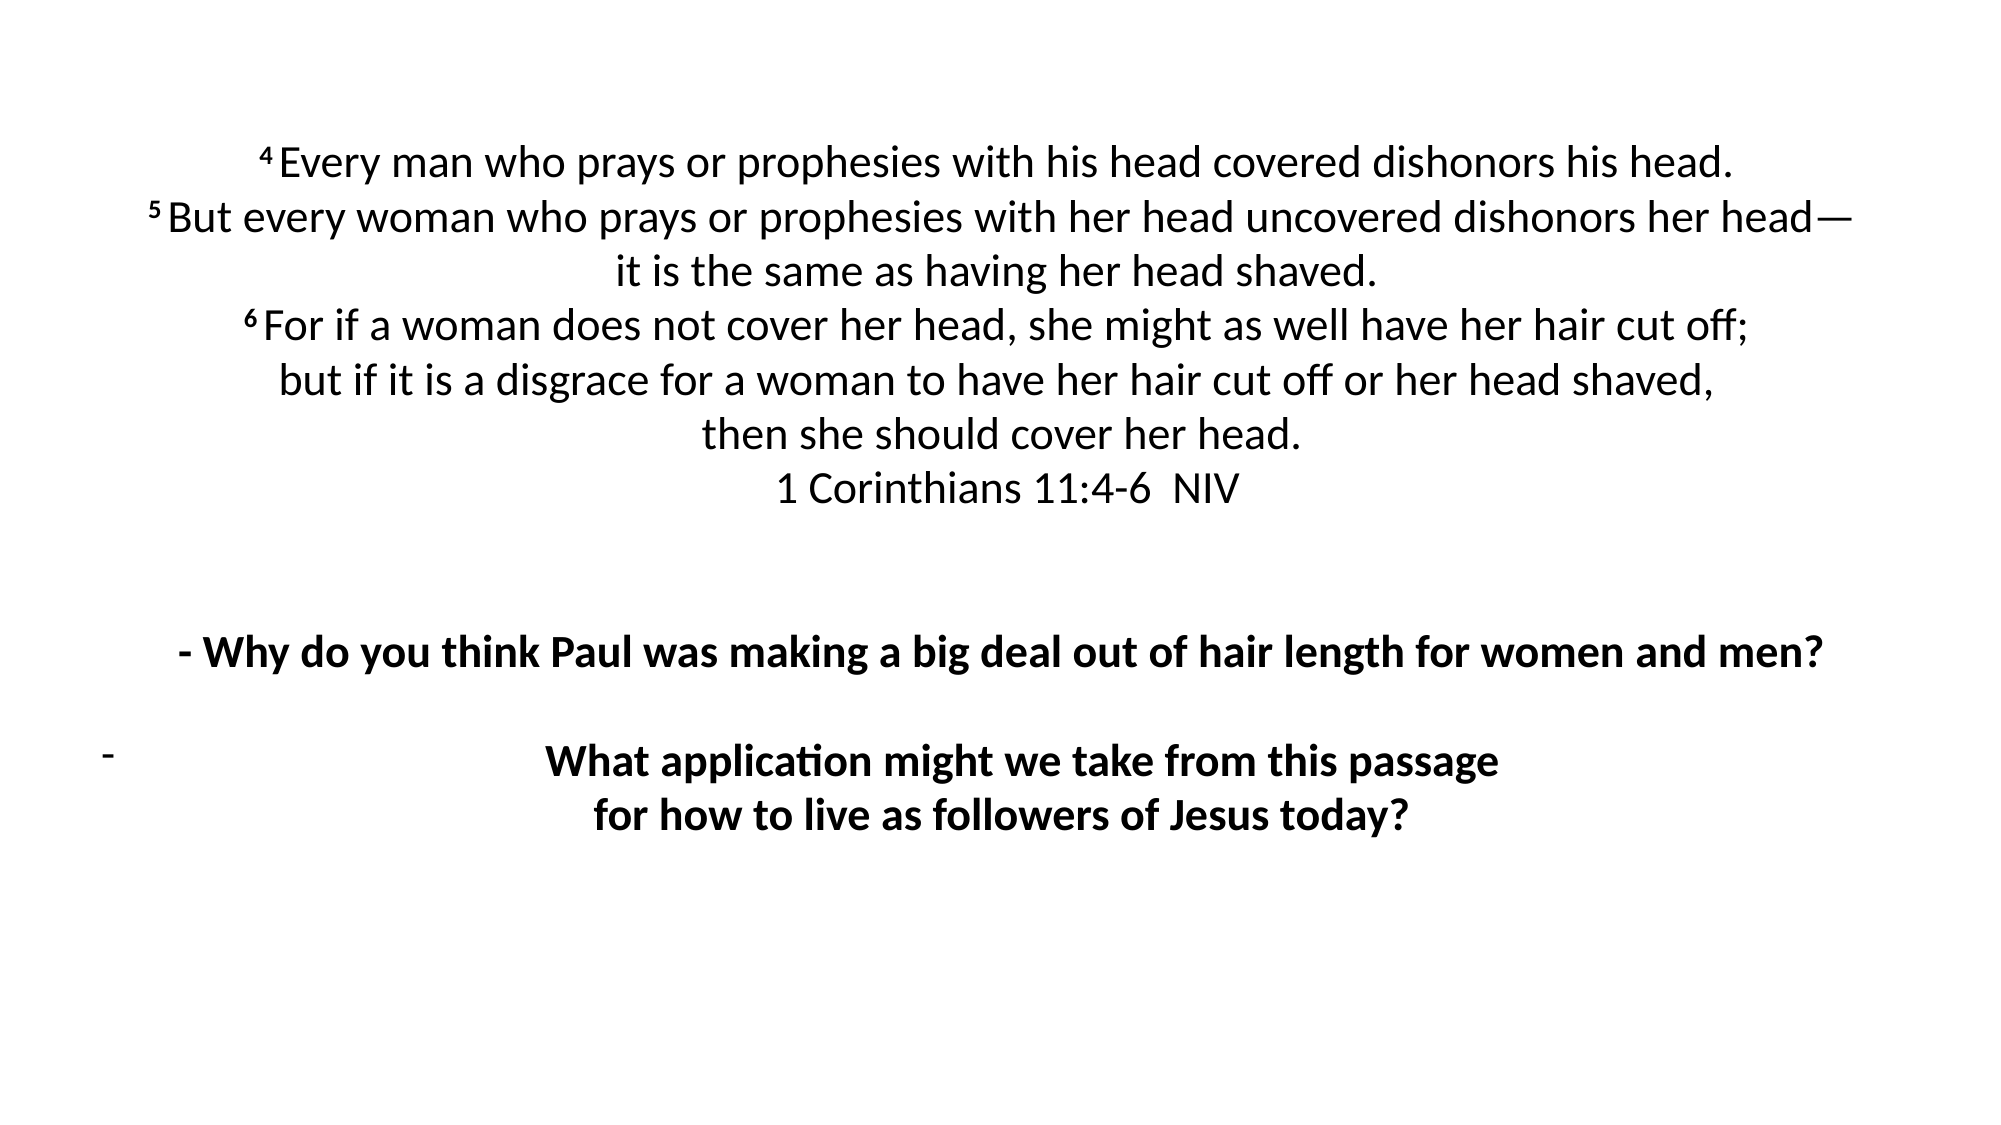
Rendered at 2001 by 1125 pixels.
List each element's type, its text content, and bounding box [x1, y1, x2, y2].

list 4 Every man who prays or prophesies with his head covered dishonors his head. 5 But every woman who prays or prophesies with her head uncovered dishonors her head— it is the same as having her head shaved. 6 For if a woman does not cover her head, she might as well have her hair cut off; but if it is a disgrace for a woman to have her hair cut off or her head shaved, then she should cover her head. 1 Corinthians 11:4-6 NIV - Why do you think Paul was making a big deal out of hair length for women and men? What application might we take from this passage for how to live as followers of Jesus today? [20, 22, 1984, 1109]
